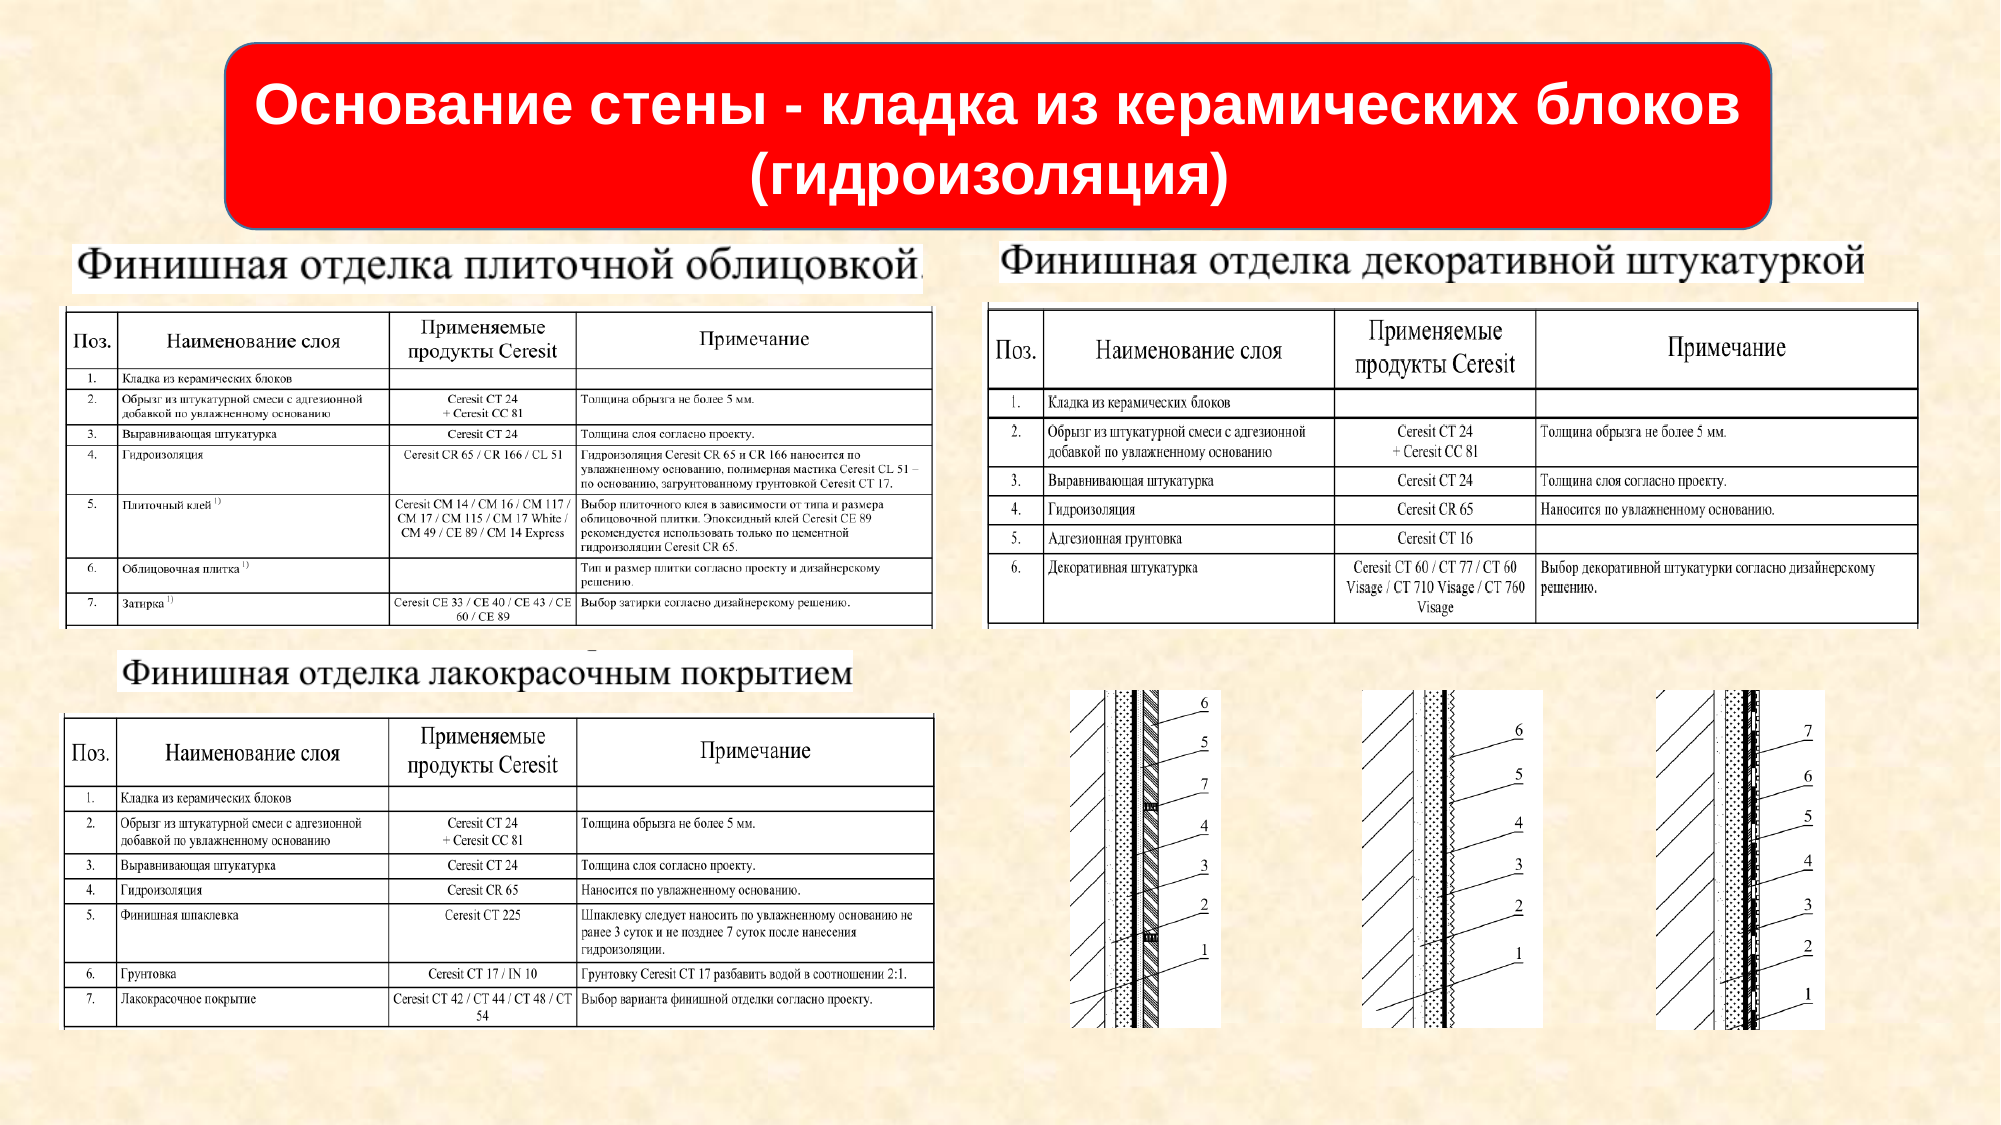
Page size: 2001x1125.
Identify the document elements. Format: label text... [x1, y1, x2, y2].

text_box Основание стены - кладка из керамических блоков (гидроизоляция) [223, 42, 1773, 231]
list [72, 244, 923, 295]
title Основание стены - кладка из керамических блоков (гидроизоляция) [137, 59, 1863, 278]
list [1070, 690, 1221, 1028]
picture [0, 0, 2001, 1125]
